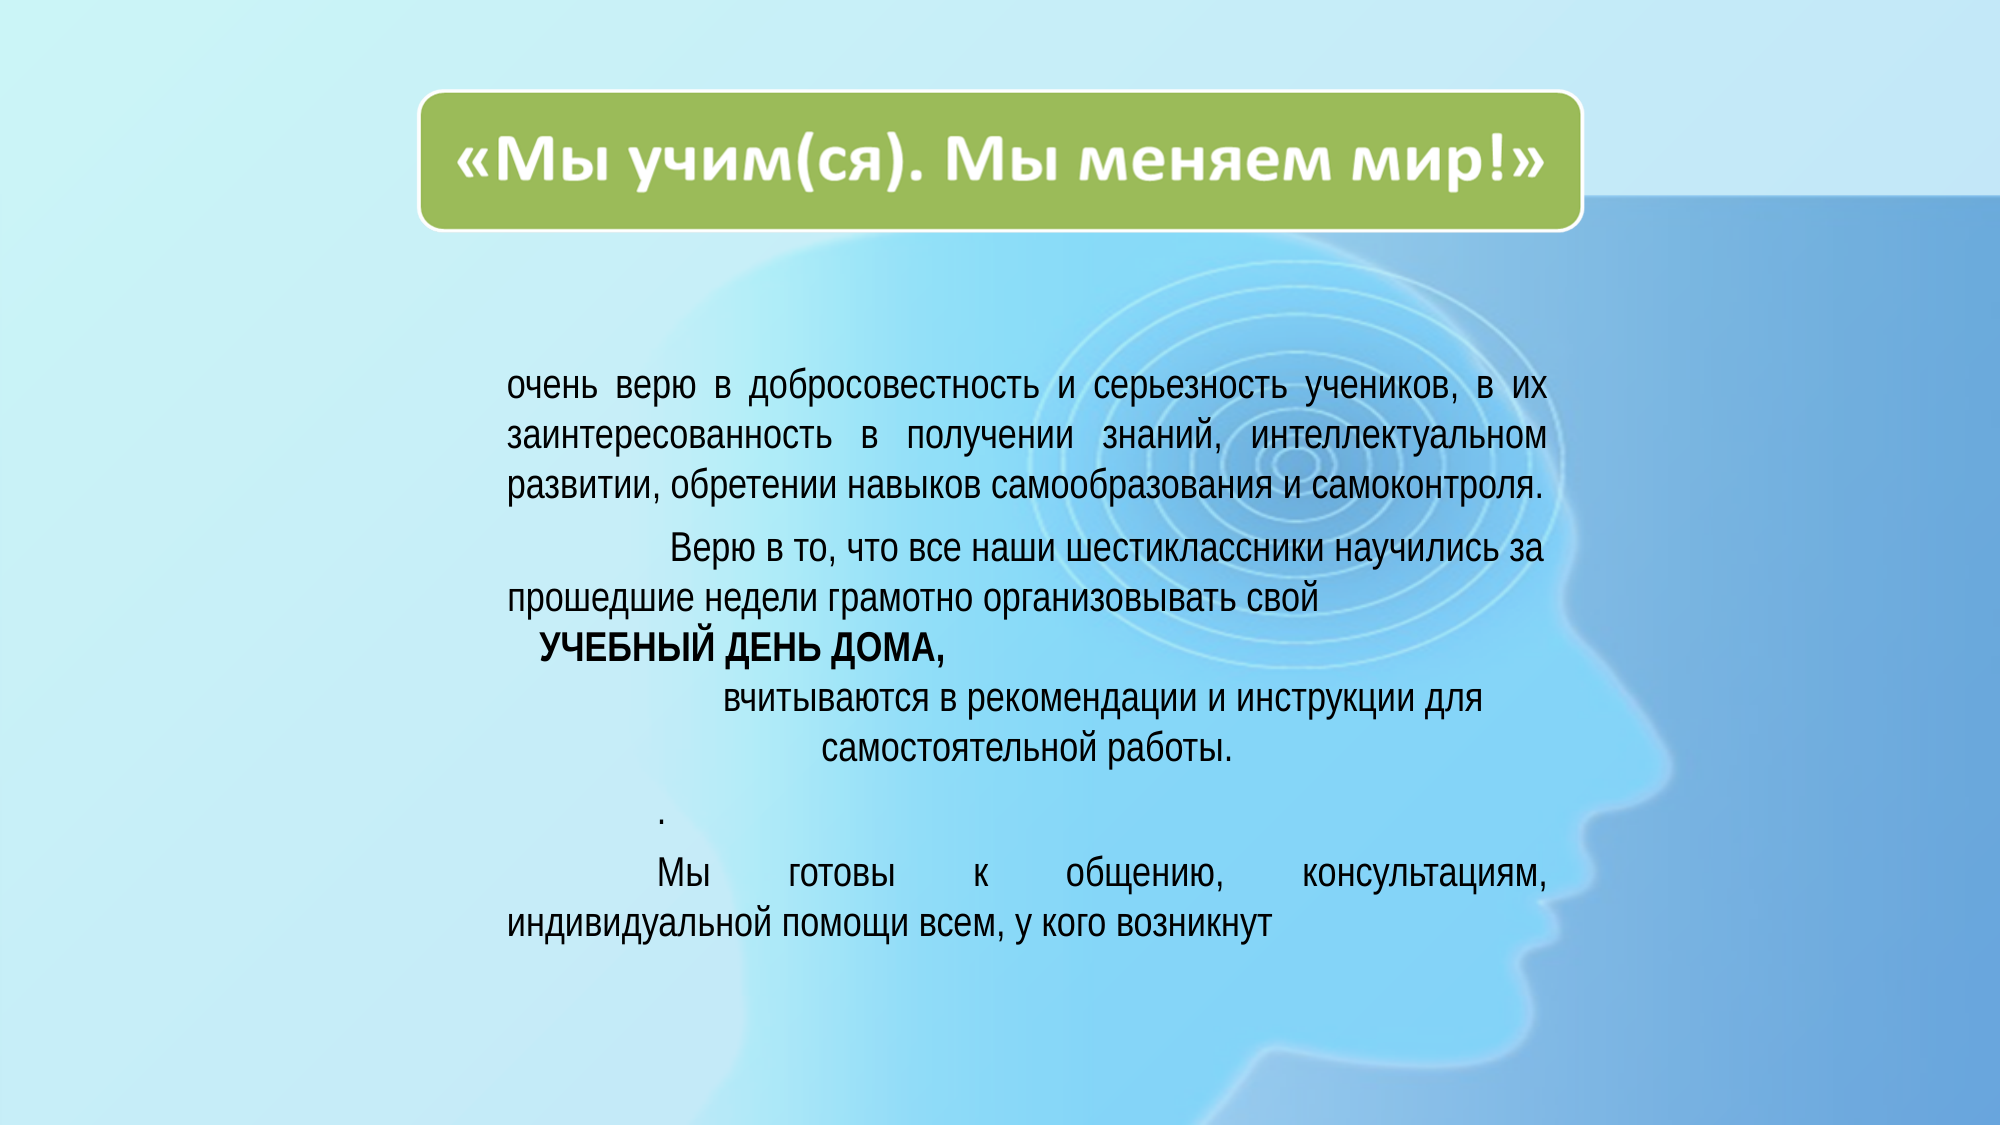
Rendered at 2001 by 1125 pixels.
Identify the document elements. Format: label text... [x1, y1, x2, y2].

text_box очень верю в добросовестность и серьезность учеников, в их заинтересованность в получении знаний, интеллектуальном развитии, обретении навыков самообразования и самоконтроля. Верю в то, что все наши шестиклассники научились за прошедшие недели грамотно организовывать свой УЧЕБНЫЙ ДЕНЬ ДОМА, вчитываются в рекомендации и инструкции для самостоятельной работы. . Мы готовы к общению, консультациям, индивидуальной помощи всем, у кого возникнут [492, 349, 1563, 953]
picture [0, 0, 2000, 1125]
